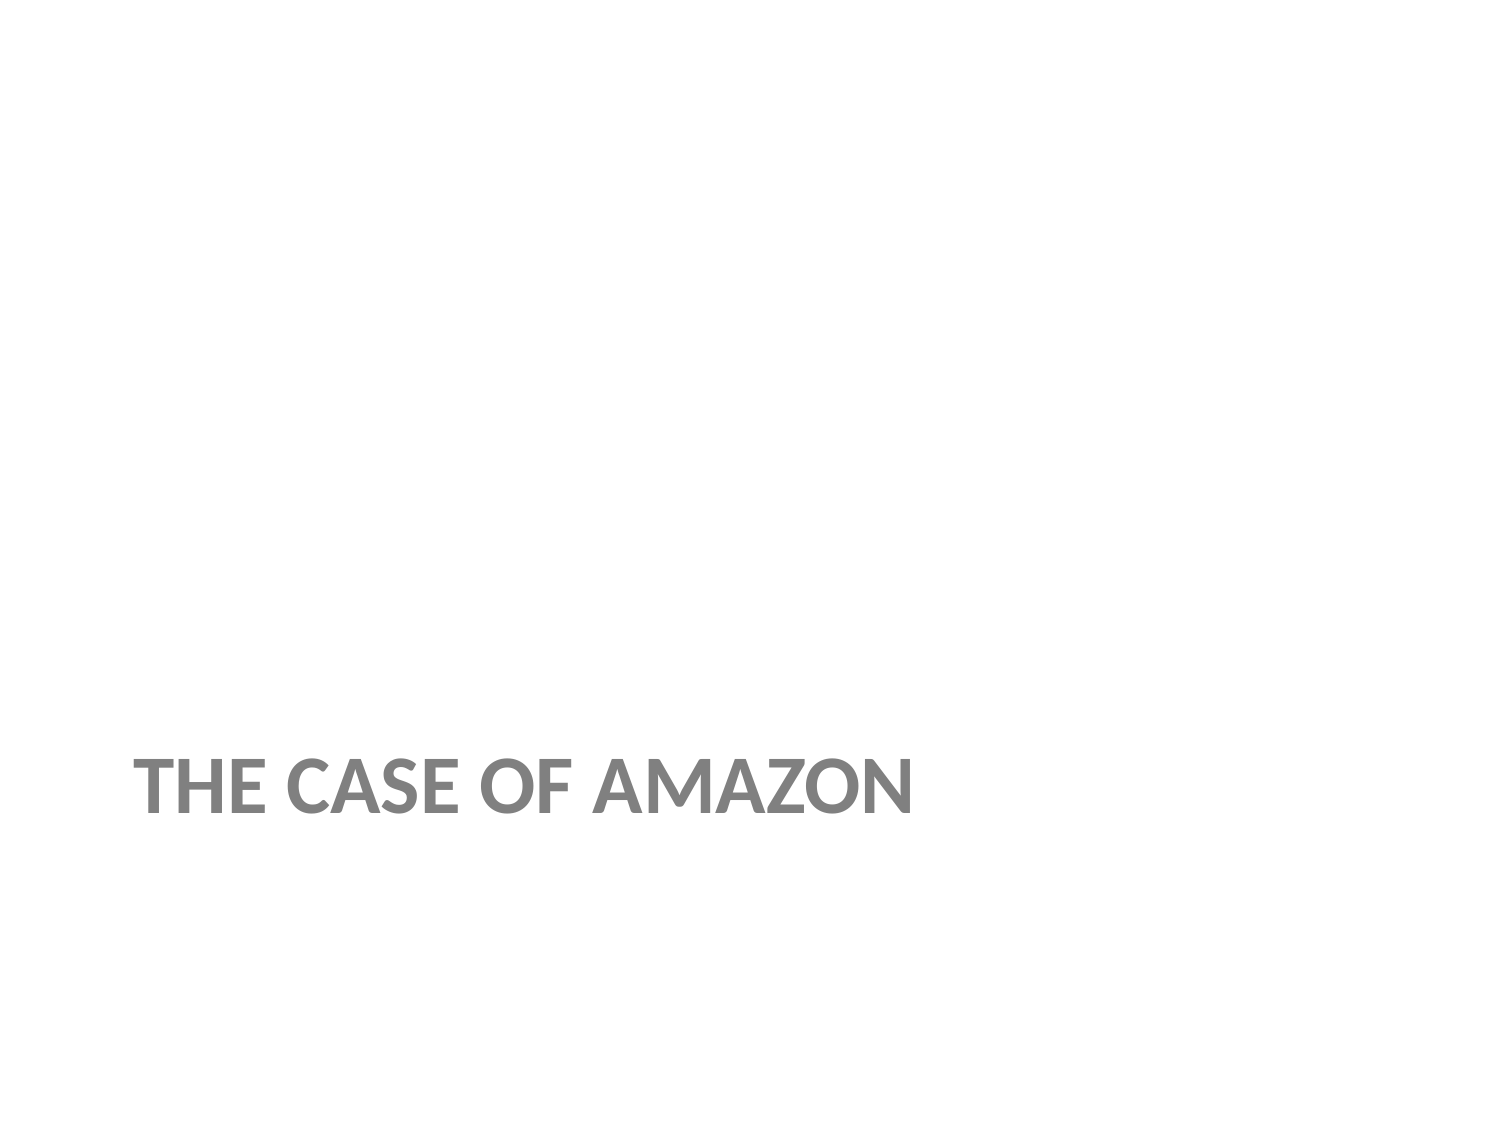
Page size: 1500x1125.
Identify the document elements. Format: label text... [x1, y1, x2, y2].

title THE CASE OF AMAZON [118, 722, 1394, 947]
